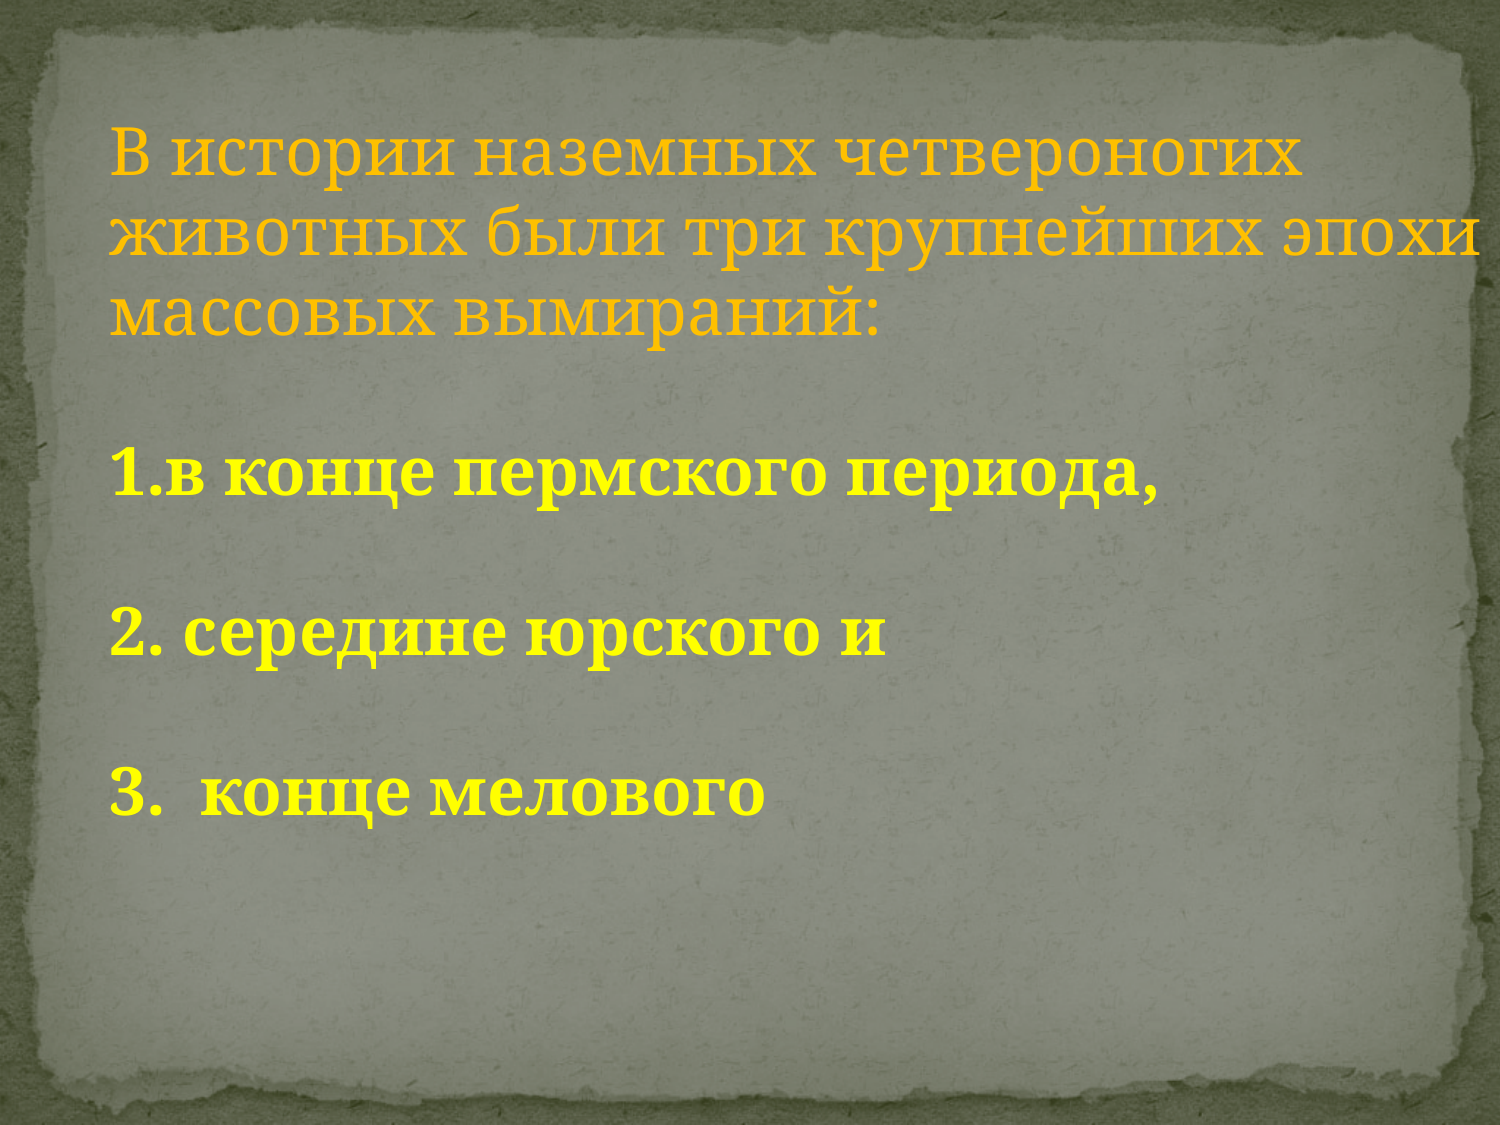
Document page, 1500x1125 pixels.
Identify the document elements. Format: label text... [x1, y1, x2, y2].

text_box В истории наземных четвероногих животных были три крупнейших эпохи массовых вымираний: в конце пермского периода, середине юрского и 3. конце мелового [94, 101, 1500, 837]
